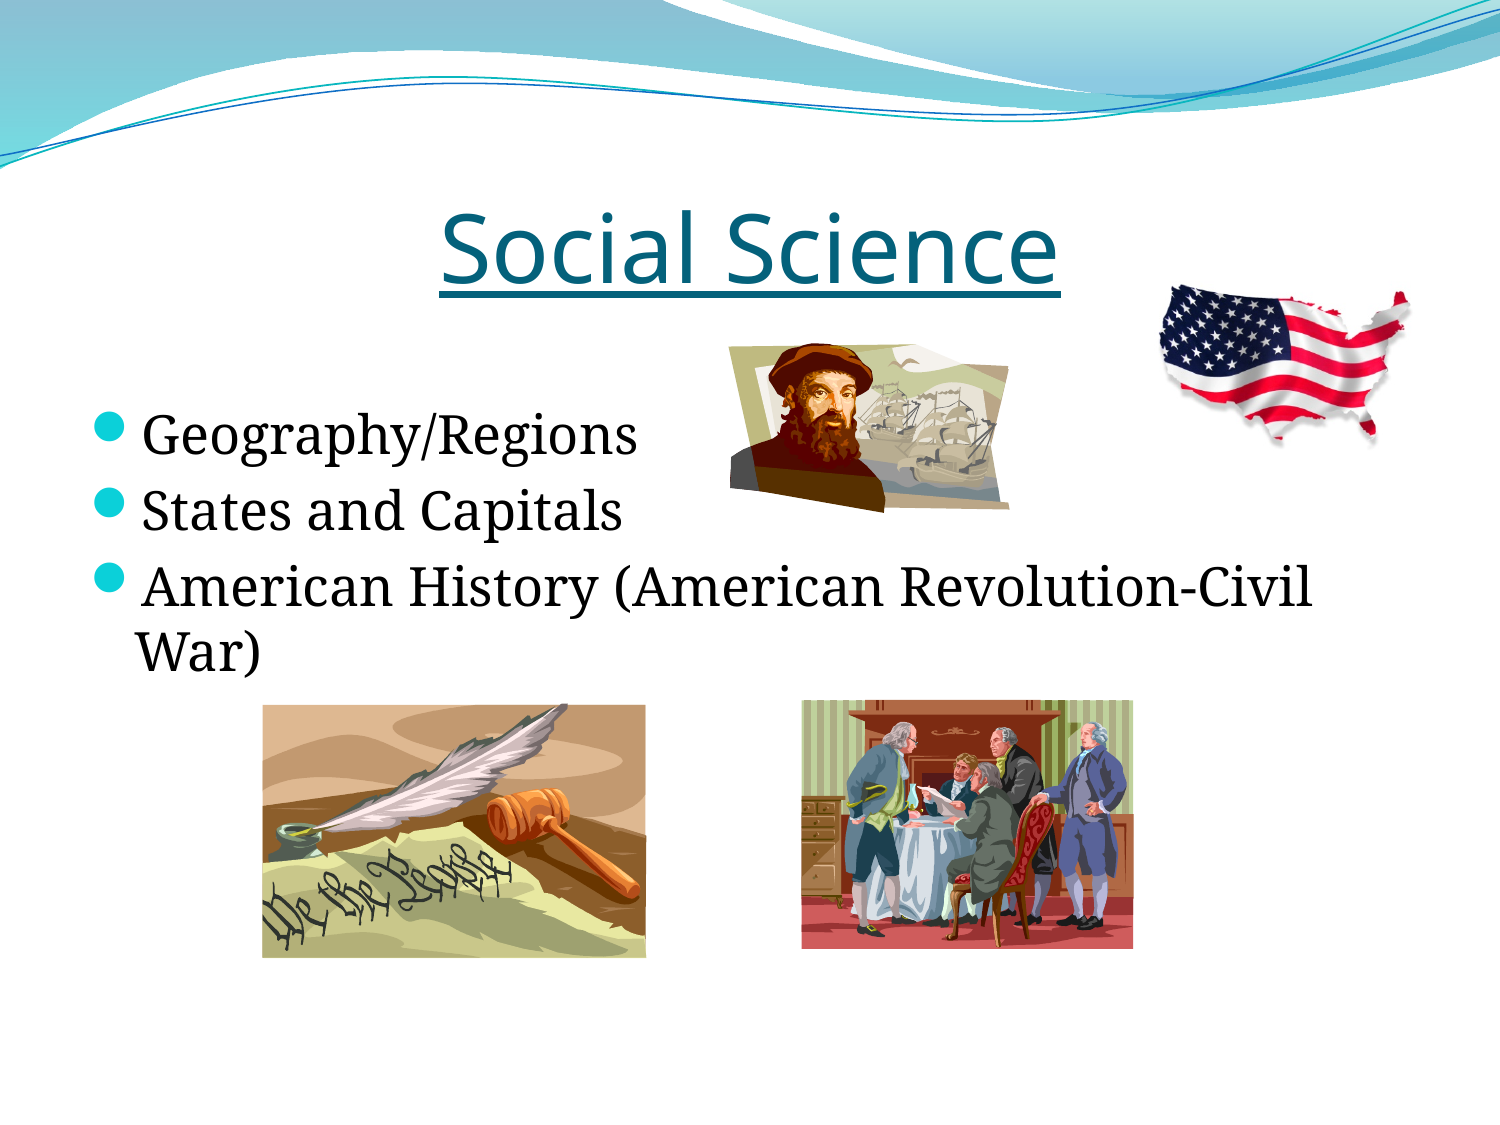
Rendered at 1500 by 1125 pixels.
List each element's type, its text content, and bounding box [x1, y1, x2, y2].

list Geography/Regions States and Capitals American History (American Revolution-Civil War) [75, 317, 1425, 1038]
picture [262, 699, 651, 963]
picture [801, 697, 1137, 953]
picture [719, 338, 1017, 514]
title Social Science [75, 174, 1425, 304]
picture [1137, 237, 1428, 485]
